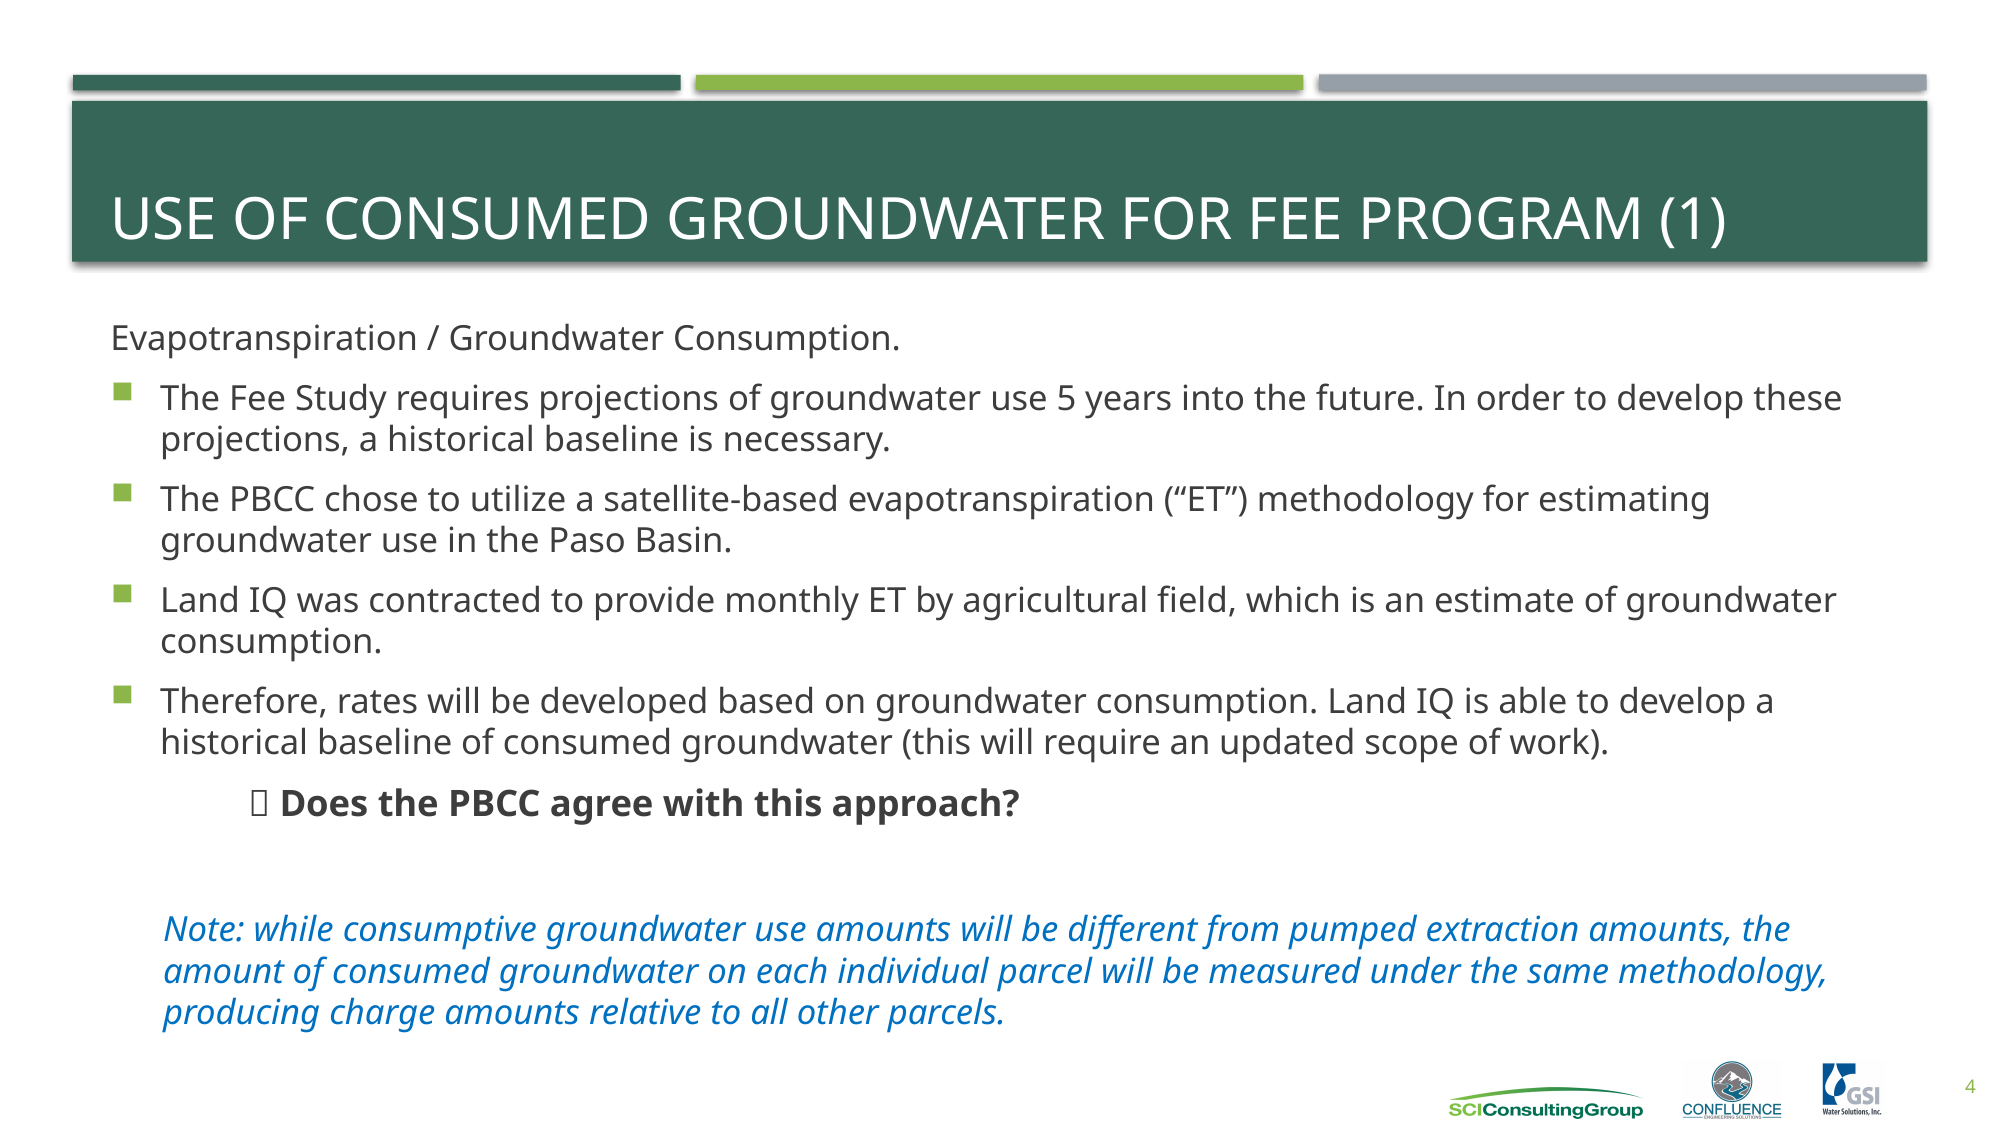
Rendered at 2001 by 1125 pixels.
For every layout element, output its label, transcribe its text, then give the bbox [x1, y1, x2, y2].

picture [1447, 1083, 1646, 1120]
slide_number 4 [1904, 1057, 1991, 1117]
title Use of Consumed Groundwater for Fee Program (1) [95, 121, 1905, 259]
picture [1682, 1059, 1782, 1120]
picture [1818, 1059, 1886, 1120]
list Evapotranspiration / Groundwater Consumption. The Fee Study requires projections of groundwater use 5 years into the future. In order to develop these projections, a historical baseline is necessary. The PBCC chose to utilize a satellite-based evapotranspiration (“ET”) methodology for estimating groundwater use in the Paso Basin. Land IQ was contracted to provide monthly ET by agricultural field, which is an estimate of groundwater consumption. Therefore, rates will be developed based on groundwater consumption. Land IQ is able to develop a historical baseline of consumed groundwater (this will require an updated scope of work).  Does the PBCC agree with this approach? Note: while consumptive groundwater use amounts will be different from pumped extraction amounts, the amount of consumed groundwater on each individual parcel will be measured under the same methodology, producing charge amounts relative to all other parcels. [95, 308, 1905, 1041]
